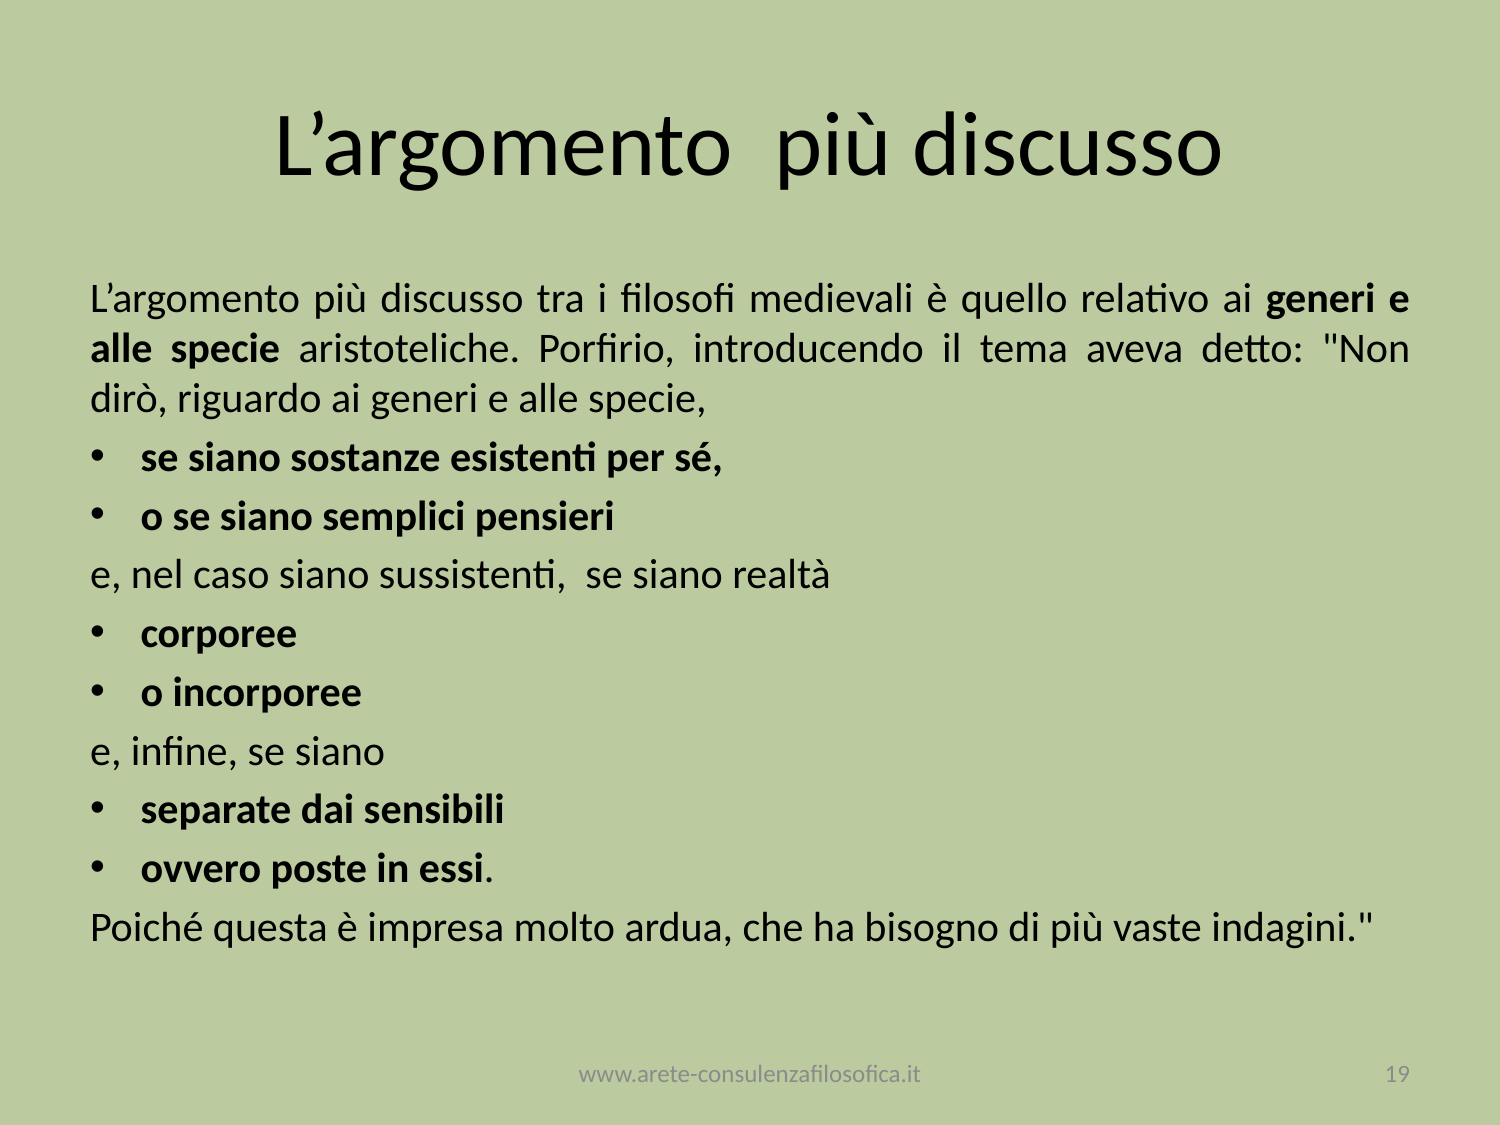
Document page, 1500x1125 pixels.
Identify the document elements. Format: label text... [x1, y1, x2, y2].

slide_number 19 [1074, 1042, 1425, 1103]
footer www.arete-consulenzafilosofica.it [512, 1042, 988, 1103]
title L’argomento più discusso [75, 45, 1425, 233]
list L’argomento più discusso tra i filosofi medievali è quello relativo ai generi e alle specie aristoteliche. Porfirio, introducendo il tema aveva detto: "Non dirò, riguardo ai generi e alle specie, se siano sostanze esistenti per sé, o se siano semplici pensieri e, nel caso siano sussistenti, se siano realtà corporee o incorporee e, infine, se siano separate dai sensibili ovvero poste in essi. Poiché questa è impresa molto ardua, che ha bisogno di più vaste indagini." [75, 262, 1425, 1005]
